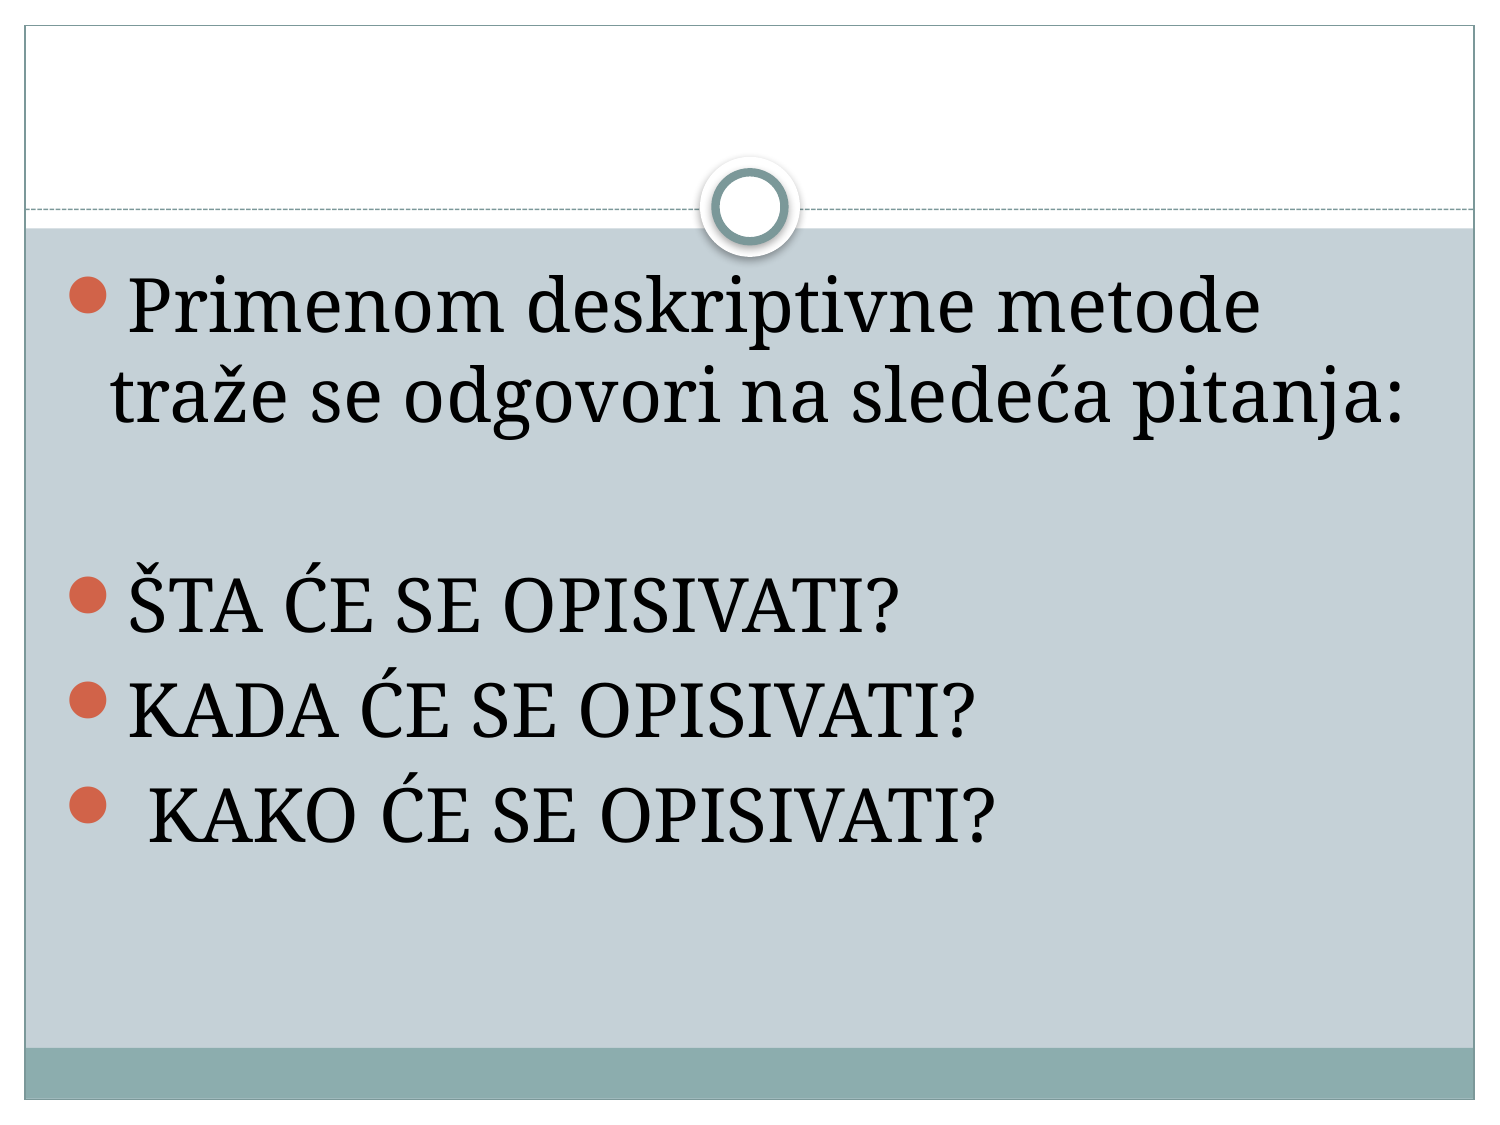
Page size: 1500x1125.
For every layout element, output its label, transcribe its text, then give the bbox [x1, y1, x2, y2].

list Primenom deskriptivne metode traže se odgovori na sledeća pitanja: ŠTA ĆE SE OPISIVATI? KADA ĆE SE OPISIVATI? KAKO ĆE SE OPISIVATI? [49, 250, 1445, 1001]
